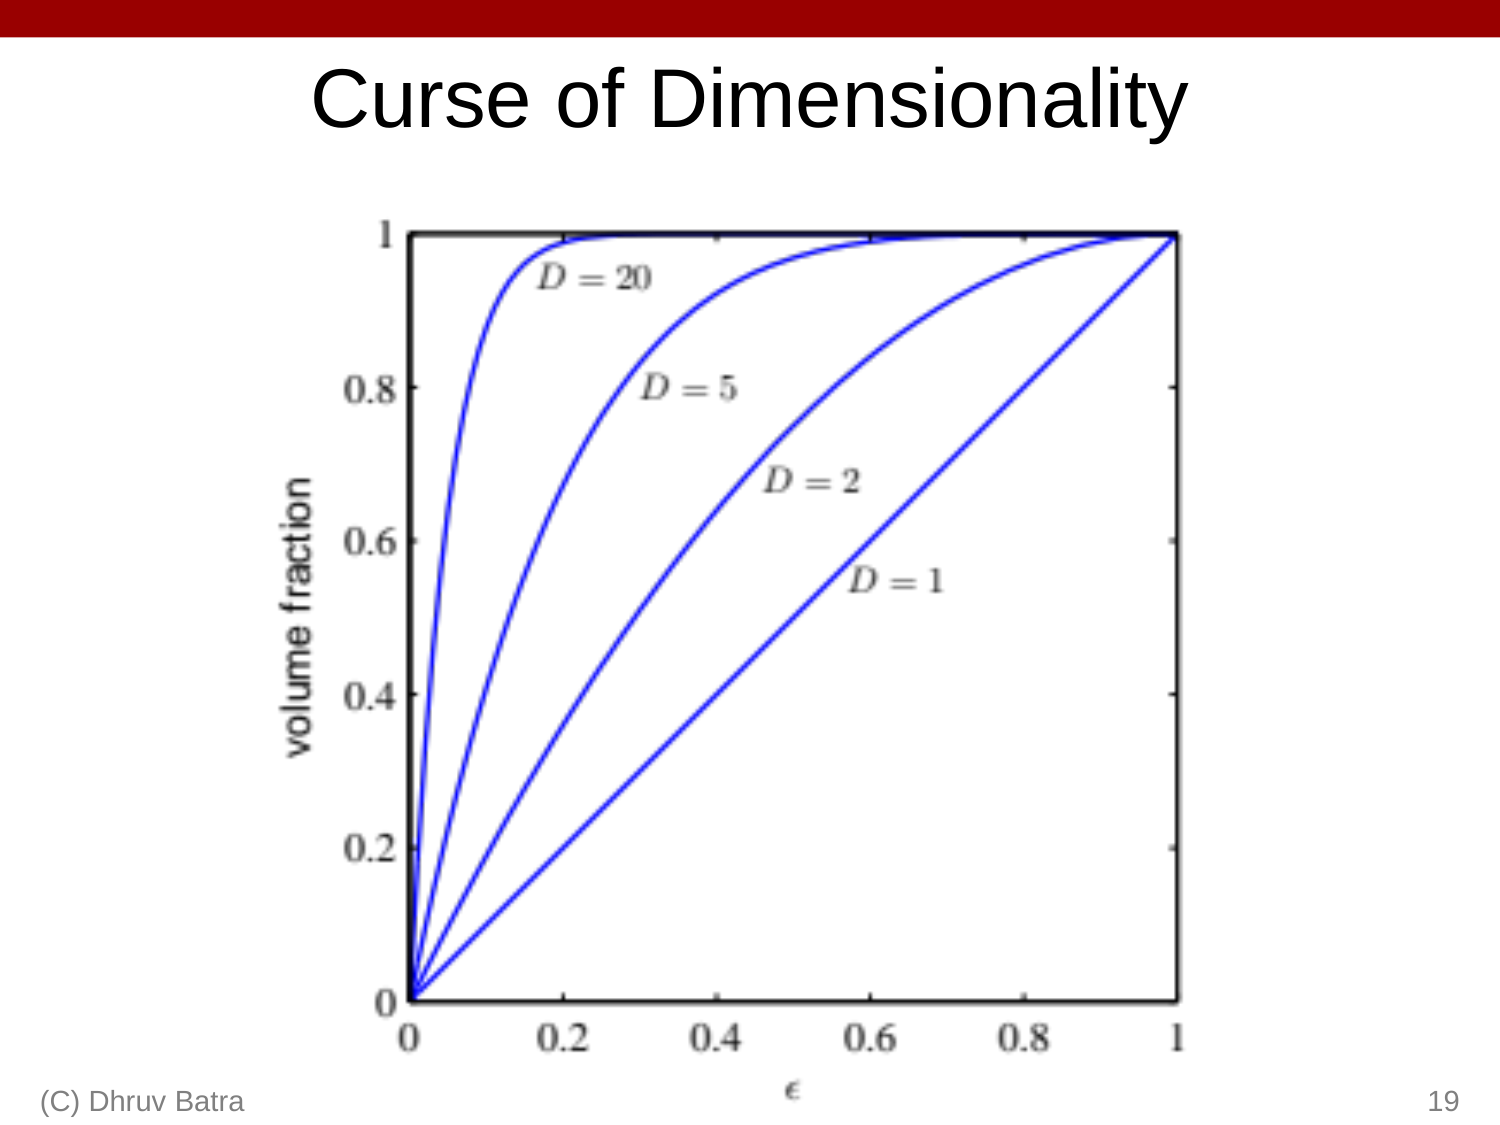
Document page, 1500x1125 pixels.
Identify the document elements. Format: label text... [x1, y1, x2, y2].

slide_number 19 [1204, 1049, 1476, 1125]
picture [224, 187, 1201, 1125]
title Curse of Dimensionality [112, 37, 1388, 151]
footer (C) Dhruv Batra [24, 1049, 219, 1125]
